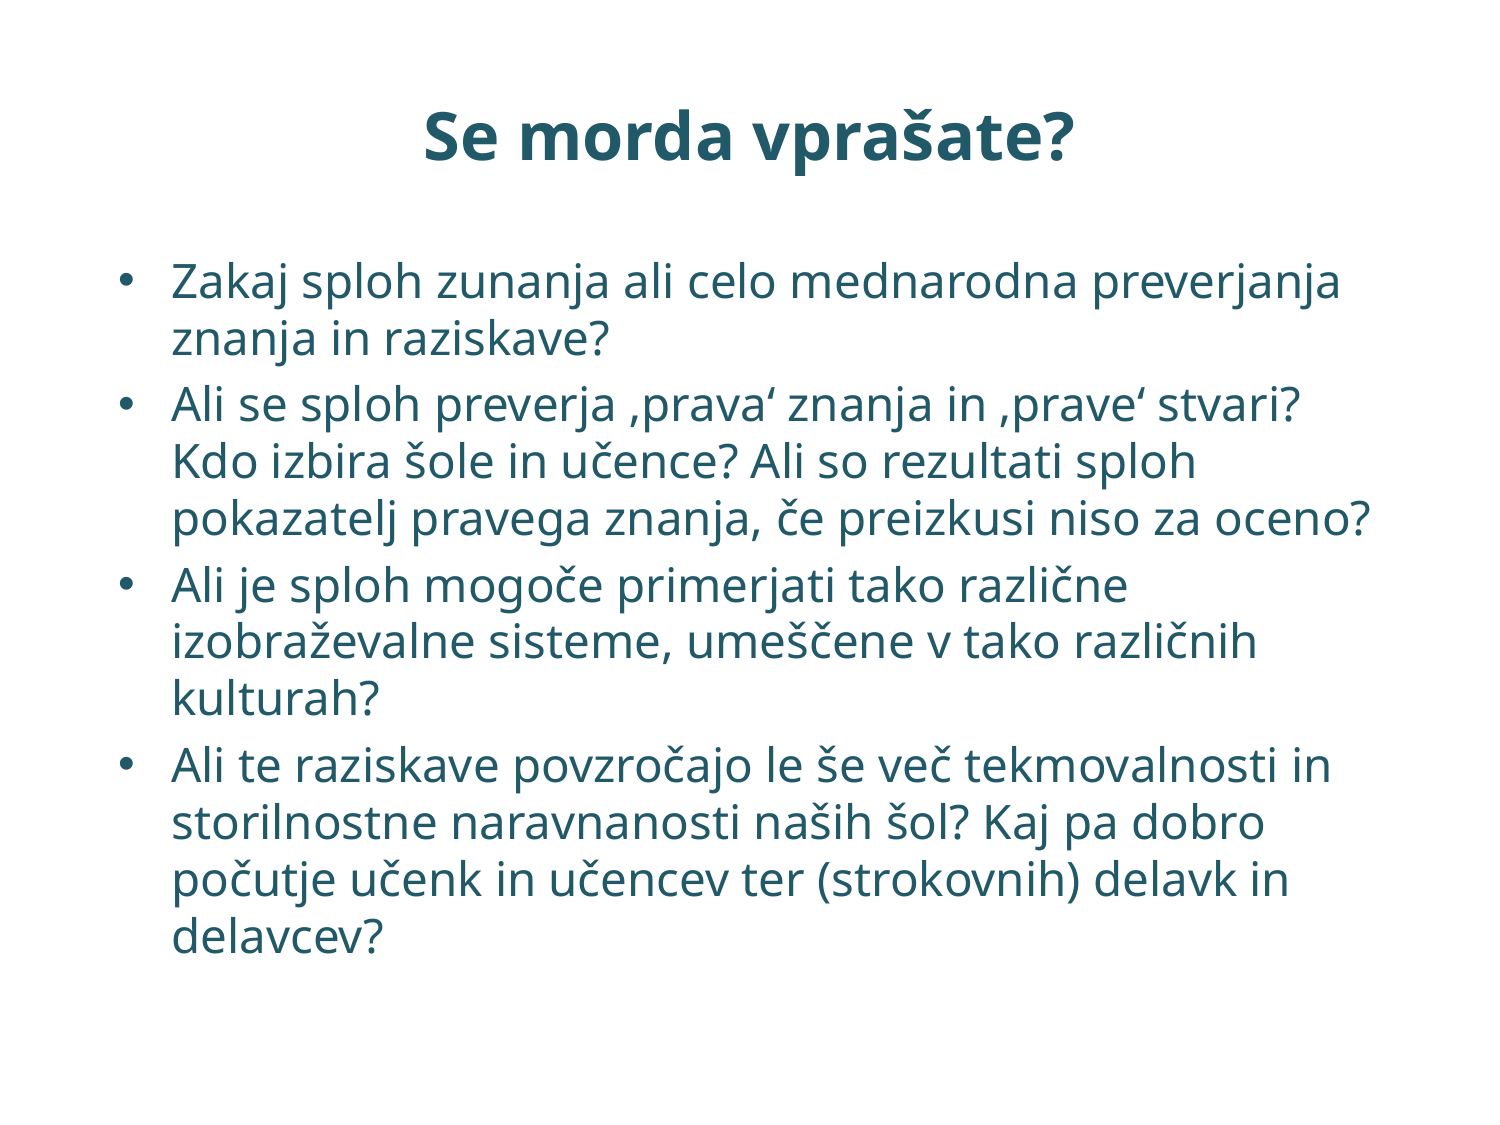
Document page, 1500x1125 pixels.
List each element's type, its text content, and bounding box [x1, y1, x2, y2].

list Zakaj sploh zunanja ali celo mednarodna preverjanja znanja in raziskave? Ali se sploh preverja ‚prava‘ znanja in ‚prave‘ stvari? Kdo izbira šole in učence? Ali so rezultati sploh pokazatelj pravega znanja, če preizkusi niso za oceno? Ali je sploh mogoče primerjati tako različne izobraževalne sisteme, umeščene v tako različnih kulturah? Ali te raziskave povzročajo le še več tekmovalnosti in storilnostne naravnanosti naših šol? Kaj pa dobro počutje učenk in učencev ter (strokovnih) delavk in delavcev? [103, 243, 1397, 1014]
title Se morda vprašate? [103, 59, 1397, 209]
